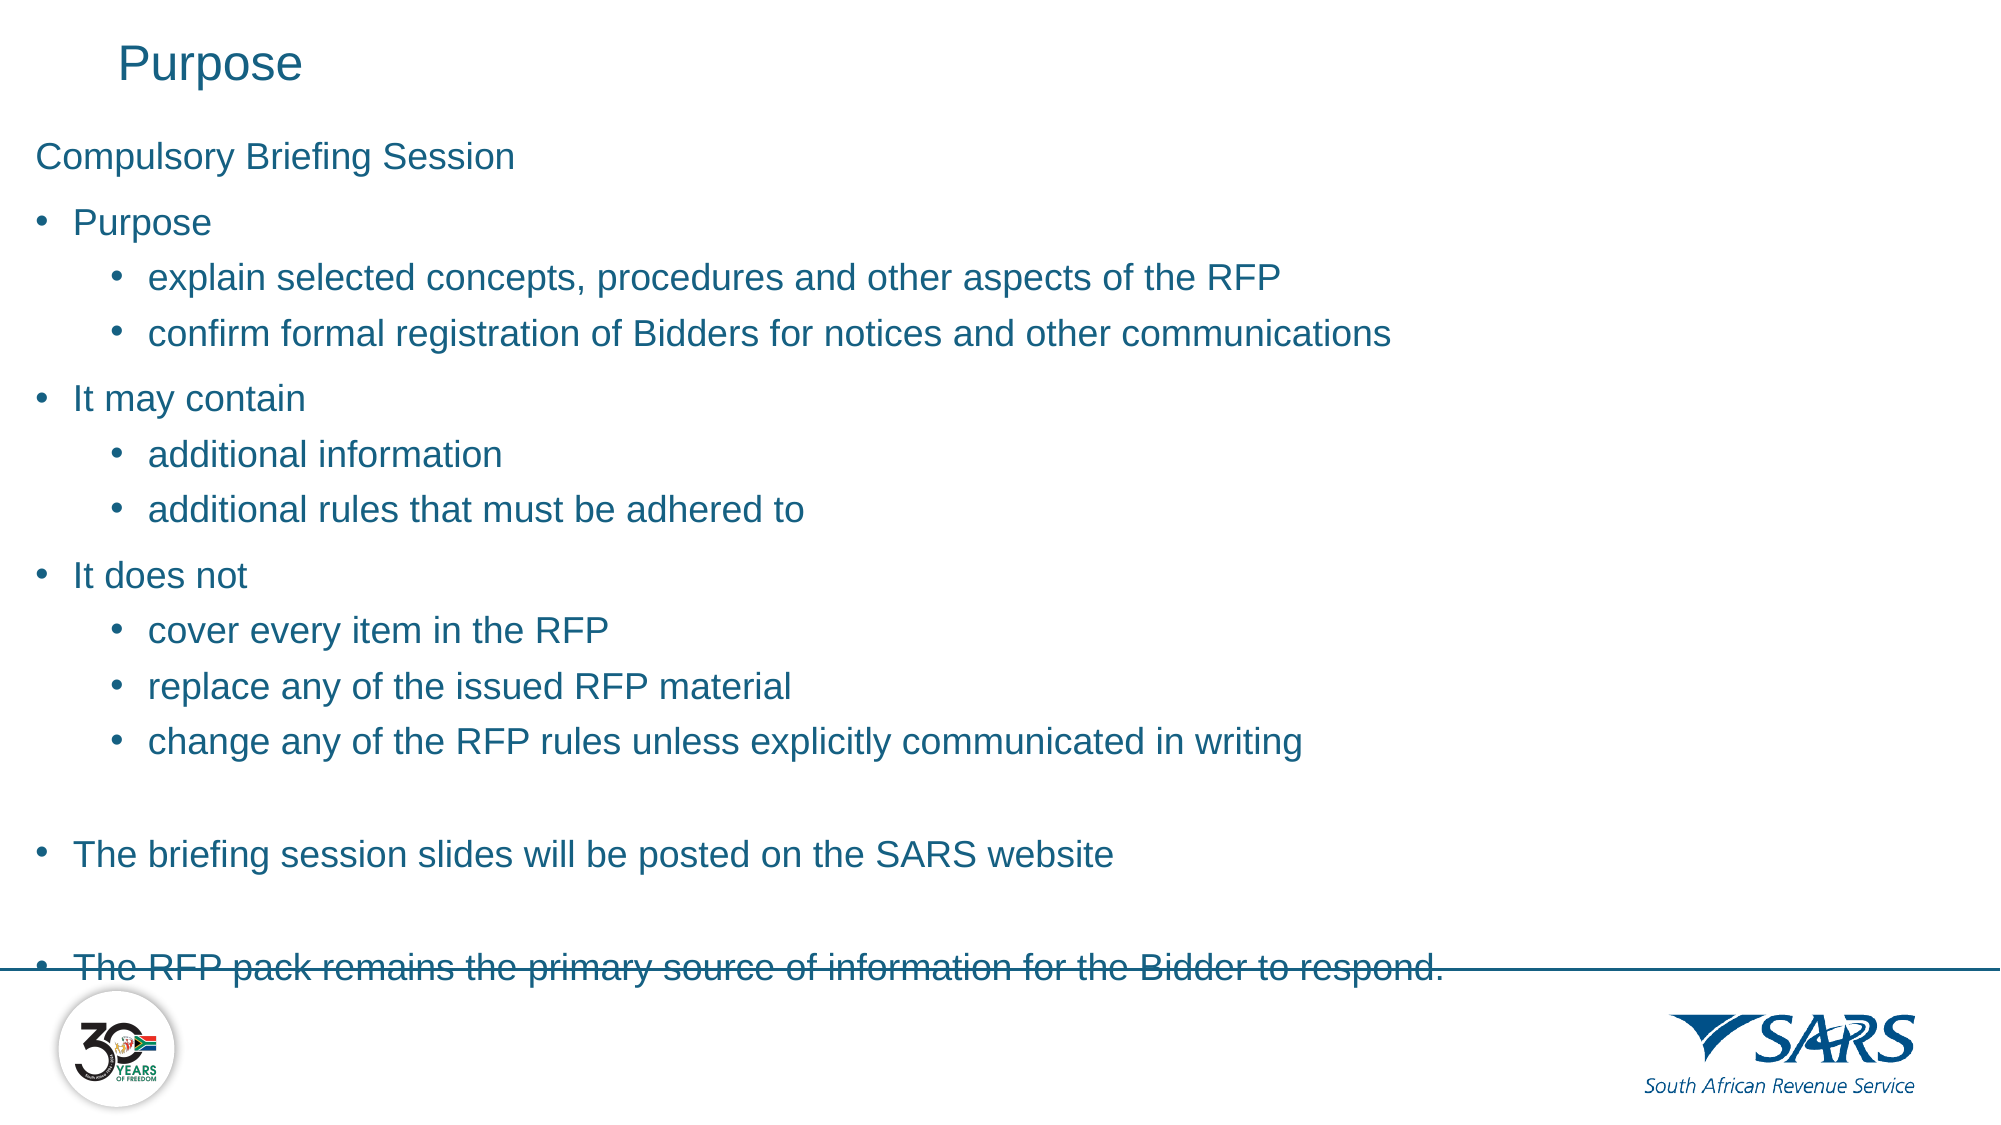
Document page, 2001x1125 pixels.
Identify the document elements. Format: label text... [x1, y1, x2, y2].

text_box Purpose [102, 22, 1248, 98]
picture [1616, 982, 1942, 1122]
text_box Compulsory Briefing Session Purpose explain selected concepts, procedures and other aspects of the RFP confirm formal registration of Bidders for notices and other communications It may contain additional information additional rules that must be adhered to It does not cover every item in the RFP replace any of the issued RFP material change any of the RFP rules unless explicitly communicated in writing The briefing session slides will be posted on the SARS website The RFP pack remains the primary source of information for the Bidder to respond. [20, 124, 1950, 798]
